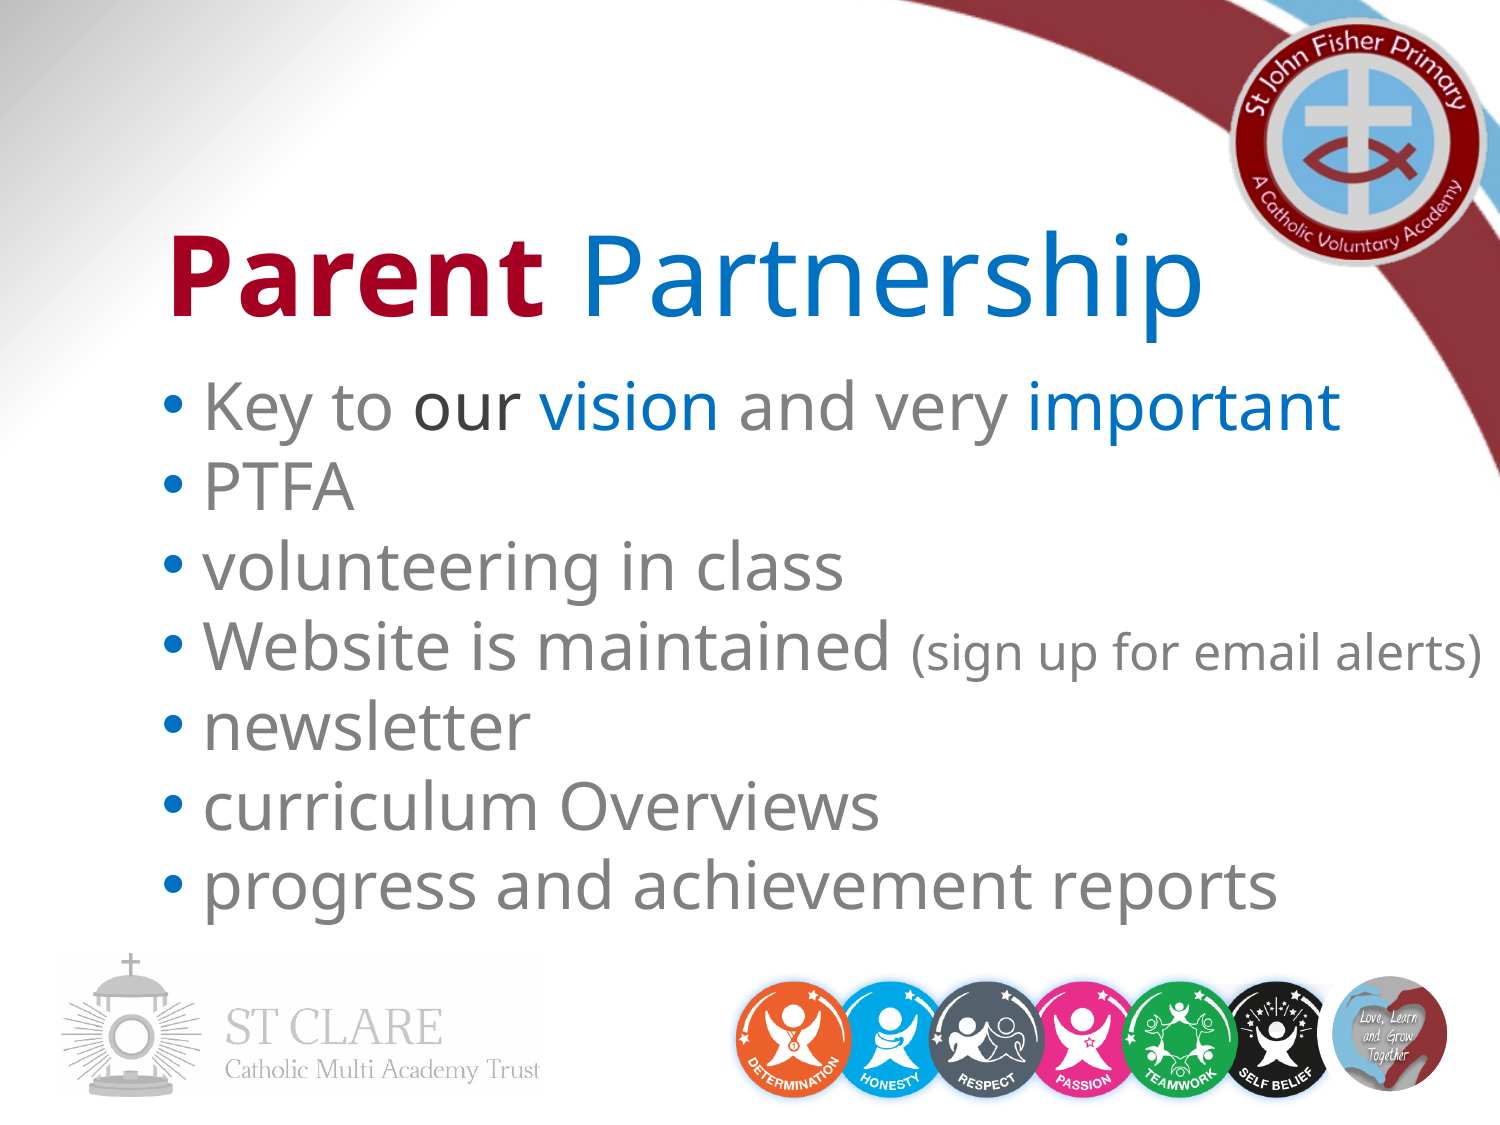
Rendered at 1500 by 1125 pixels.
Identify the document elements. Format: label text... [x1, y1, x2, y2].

text_box Parent Partnership Key to our vision and very important PTFA volunteering in class Website is maintained (sign up for email alerts) newsletter curriculum Overviews progress and achievement reports [0, 196, 1500, 1125]
picture [819, 0, 1500, 196]
